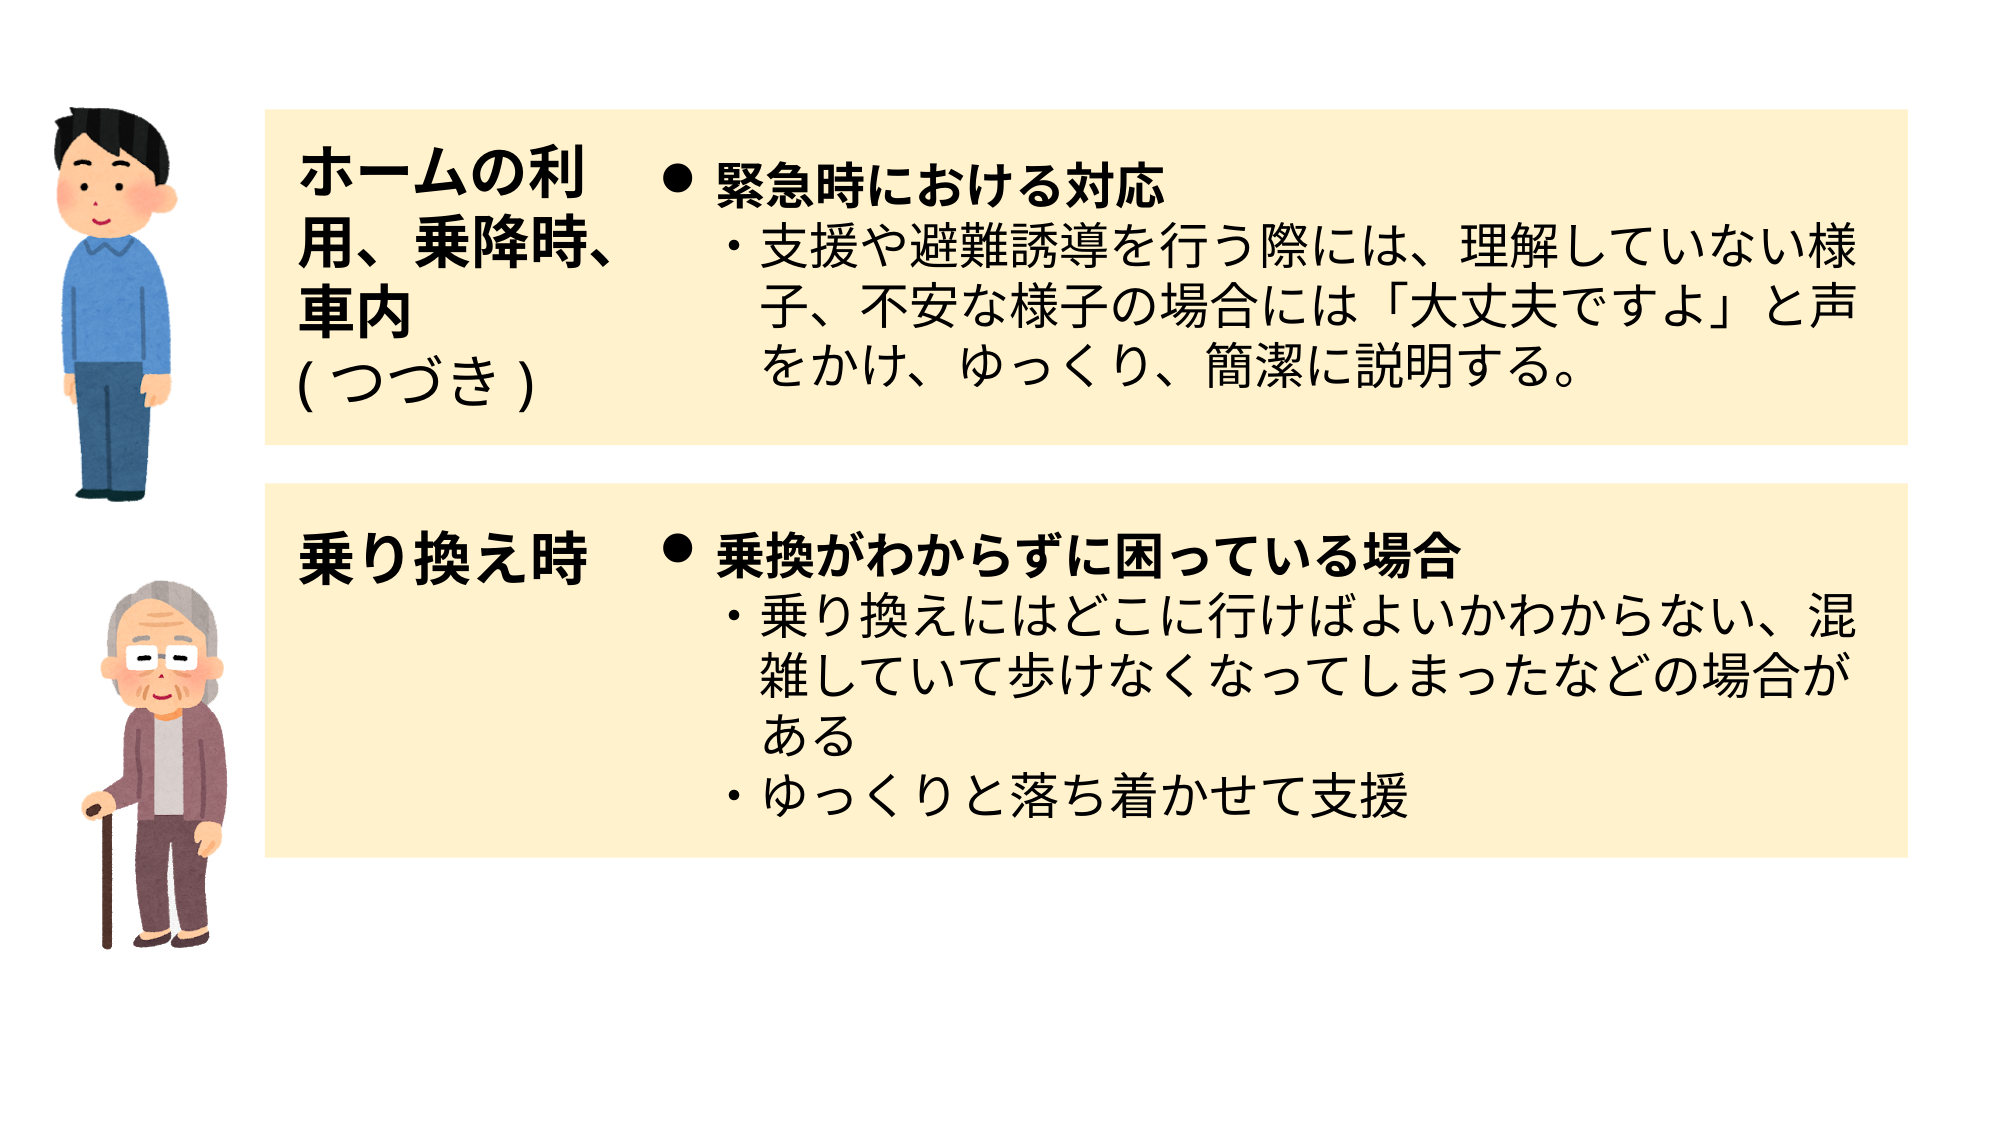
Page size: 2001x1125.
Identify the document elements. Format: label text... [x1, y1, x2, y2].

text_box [39, 95, 192, 519]
text_box [264, 108, 1909, 446]
text_box 緊急時における対応 ・支援や避難誘導を行う際には、理解していない様 子、不安な様子の場合には「大丈夫ですよ」と声 をかけ、ゆっくり、簡潔に説明する。 [644, 147, 1908, 403]
text_box 乗り換え時 [282, 514, 849, 600]
text_box [264, 482, 1909, 859]
text_box ホームの利用、乗降時、車内 (つづき) [282, 128, 614, 423]
text_box 乗換がわからずに困っている場合 ・乗り換えにはどこに行けばよいかわからない、混 雑していて歩けなくなってしまったなどの場合が ある ・ゆっくりと落ち着かせて支援 [644, 517, 1908, 833]
picture [78, 576, 232, 951]
